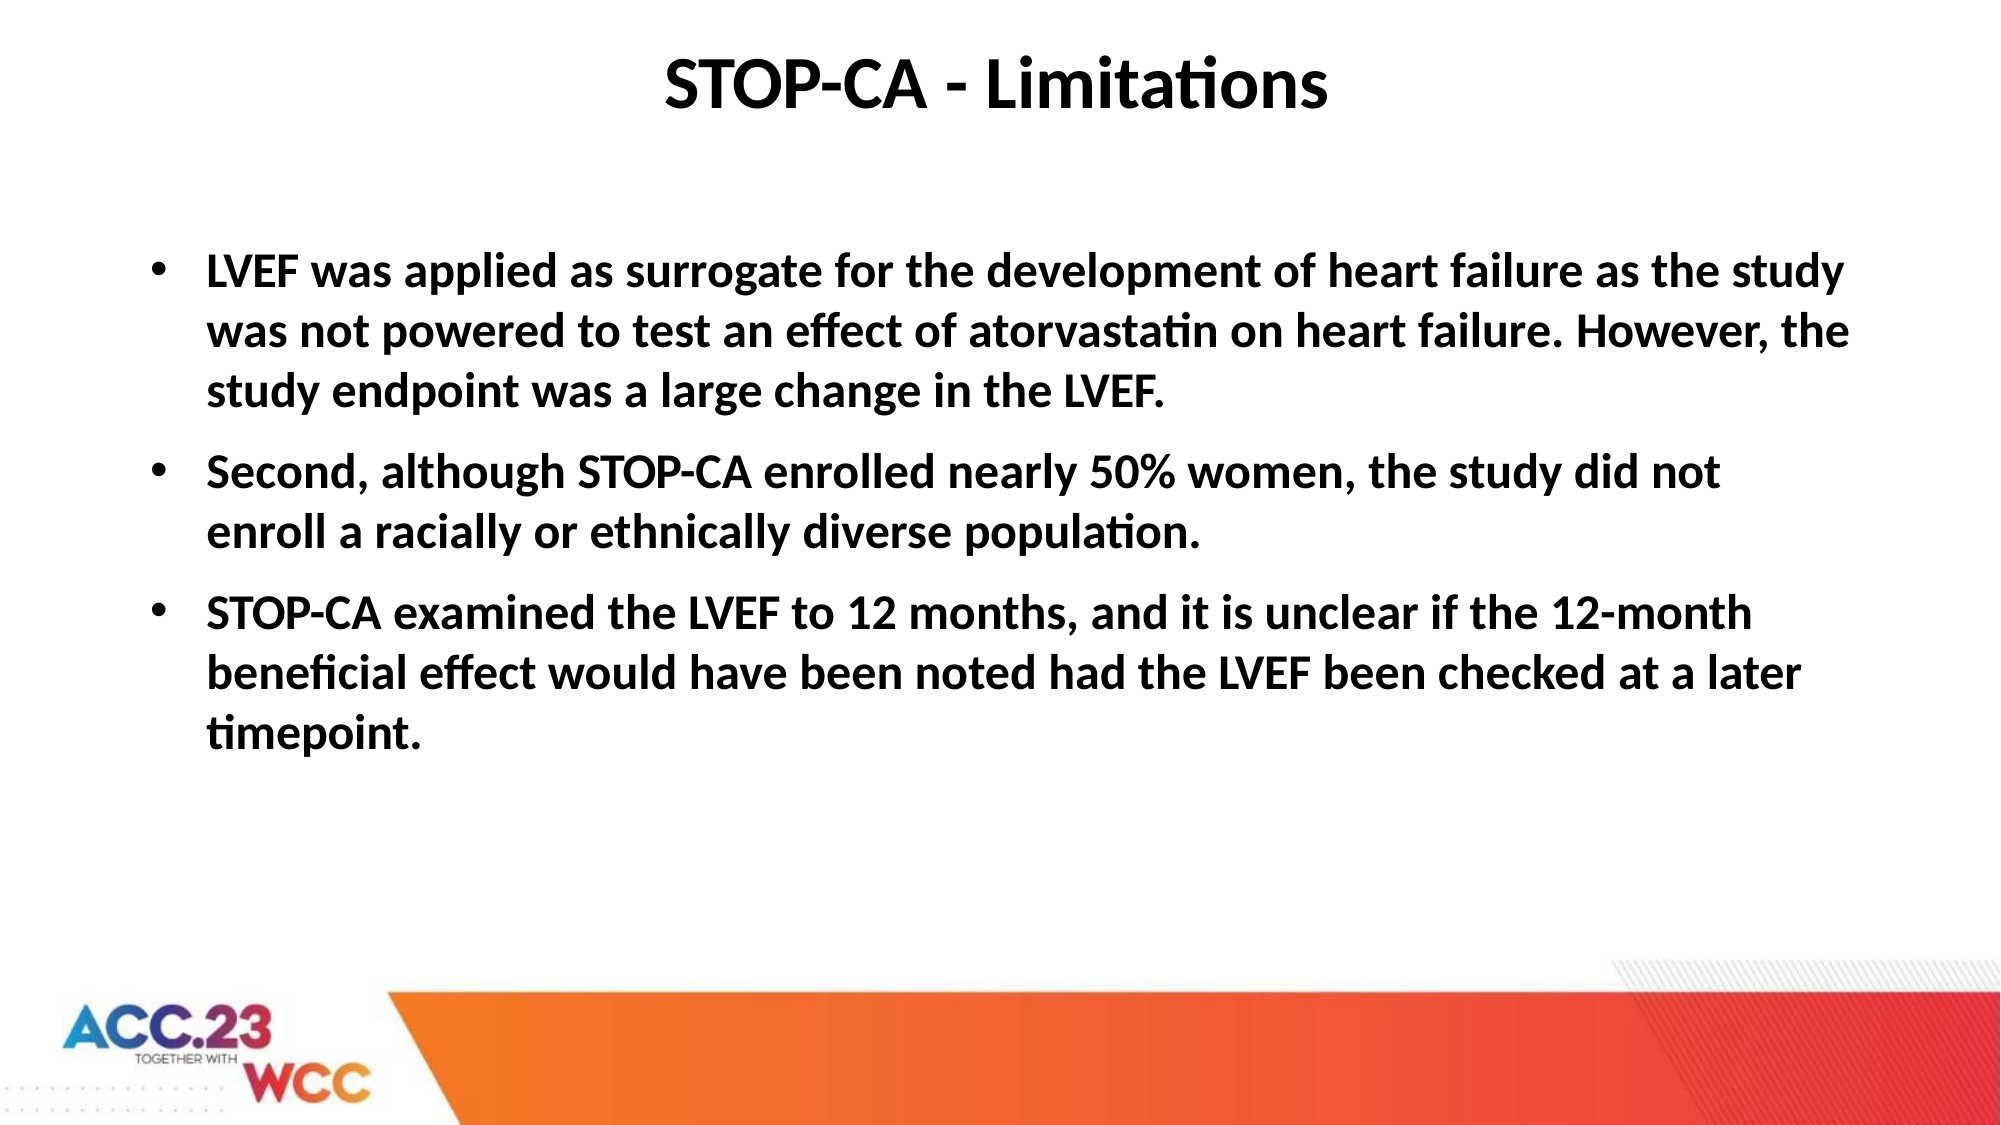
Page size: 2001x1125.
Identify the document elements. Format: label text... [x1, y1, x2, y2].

title STOP-CA - Limitations [145, 31, 1858, 221]
picture [0, 958, 2000, 1125]
text_box LVEF was applied as surrogate for the development of heart failure as the study was not powered to test an effect of atorvastatin on heart failure. However, the study endpoint was a large change in the LVEF. Second, although STOP-CA enrolled nearly 50% women, the study did not enroll a racially or ethnically diverse population. STOP-CA examined the LVEF to 12 months, and it is unclear if the 12-month beneficial effect would have been noted had the LVEF been checked at a later timepoint. [148, 235, 1852, 760]
